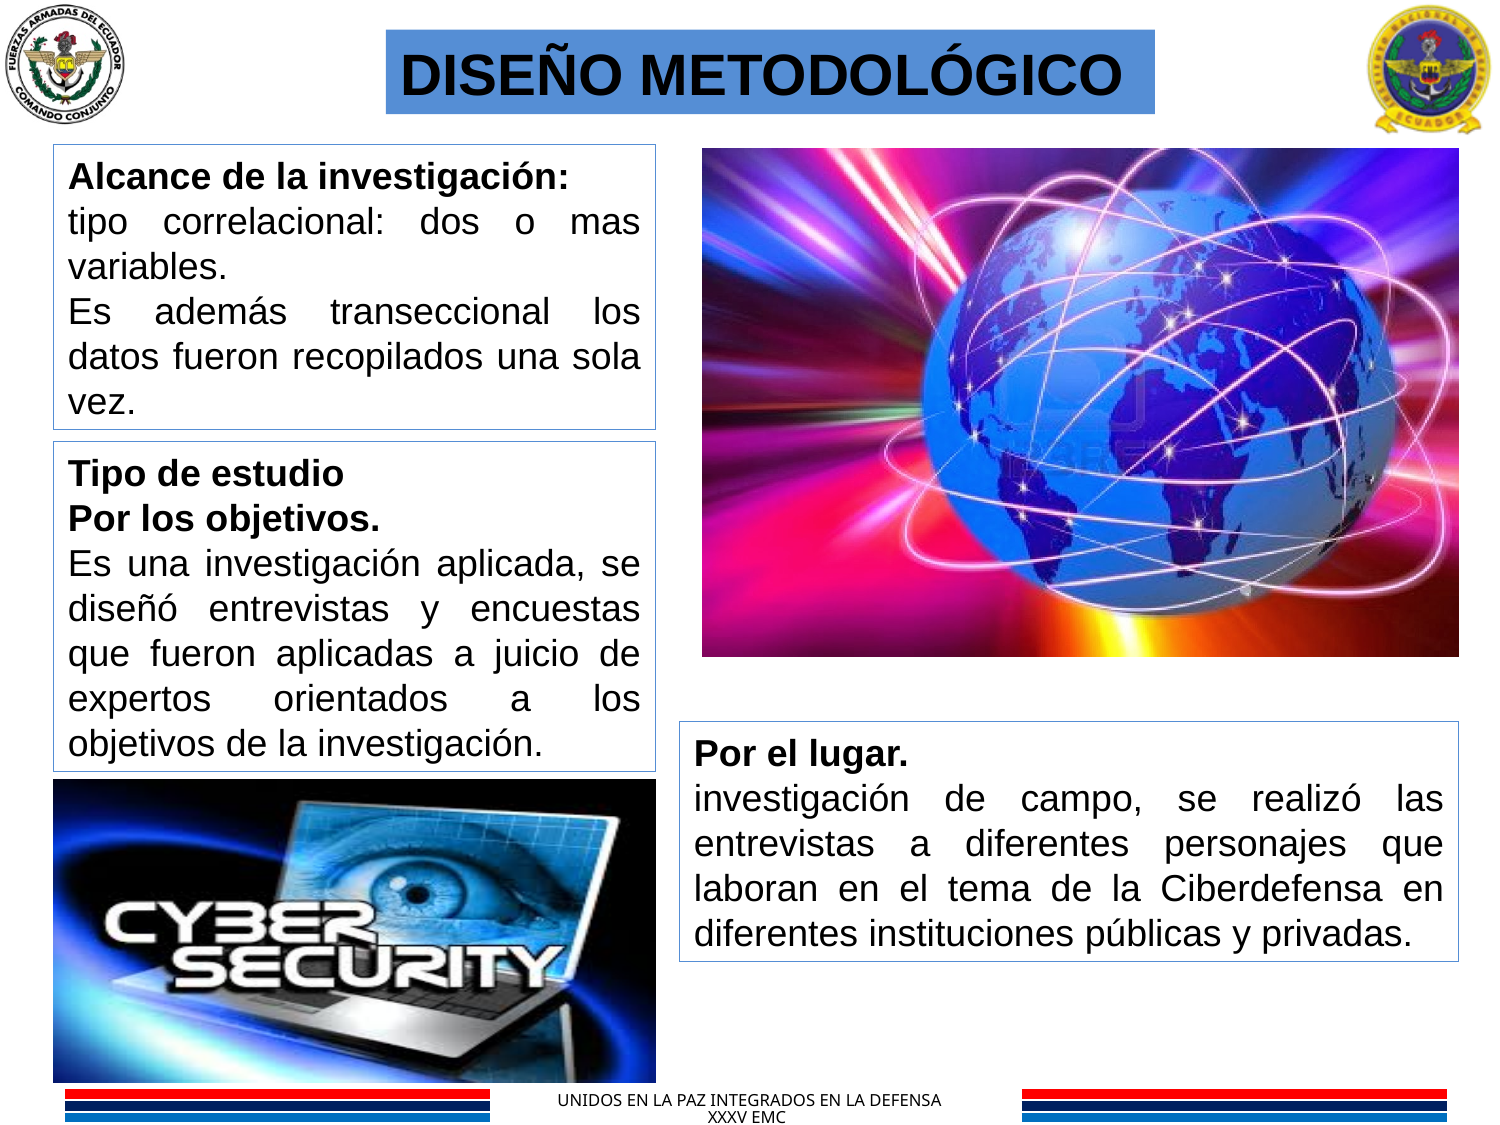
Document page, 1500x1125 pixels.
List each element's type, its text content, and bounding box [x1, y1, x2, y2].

text_box Tipo de estudio Por los objetivos. Es una investigación aplicada, se diseñó entrevistas y encuestas que fueron aplicadas a juicio de expertos orientados a los objetivos de la investigación. [53, 441, 656, 772]
picture [1359, 0, 1500, 141]
text_box Por el lugar. investigación de campo, se realizó las entrevistas a diferentes personajes que laboran en el tema de la Ciberdefensa en diferentes instituciones públicas y privadas. [679, 721, 1459, 962]
picture [0, 0, 130, 130]
picture [52, 778, 656, 1083]
text_box DISEÑO METODOLÓGICO [385, 29, 1155, 115]
text_box Alcance de la investigación: tipo correlacional: dos o mas variables. Es además transeccional los datos fueron recopilados una sola vez. [53, 144, 656, 430]
picture [702, 148, 1459, 658]
